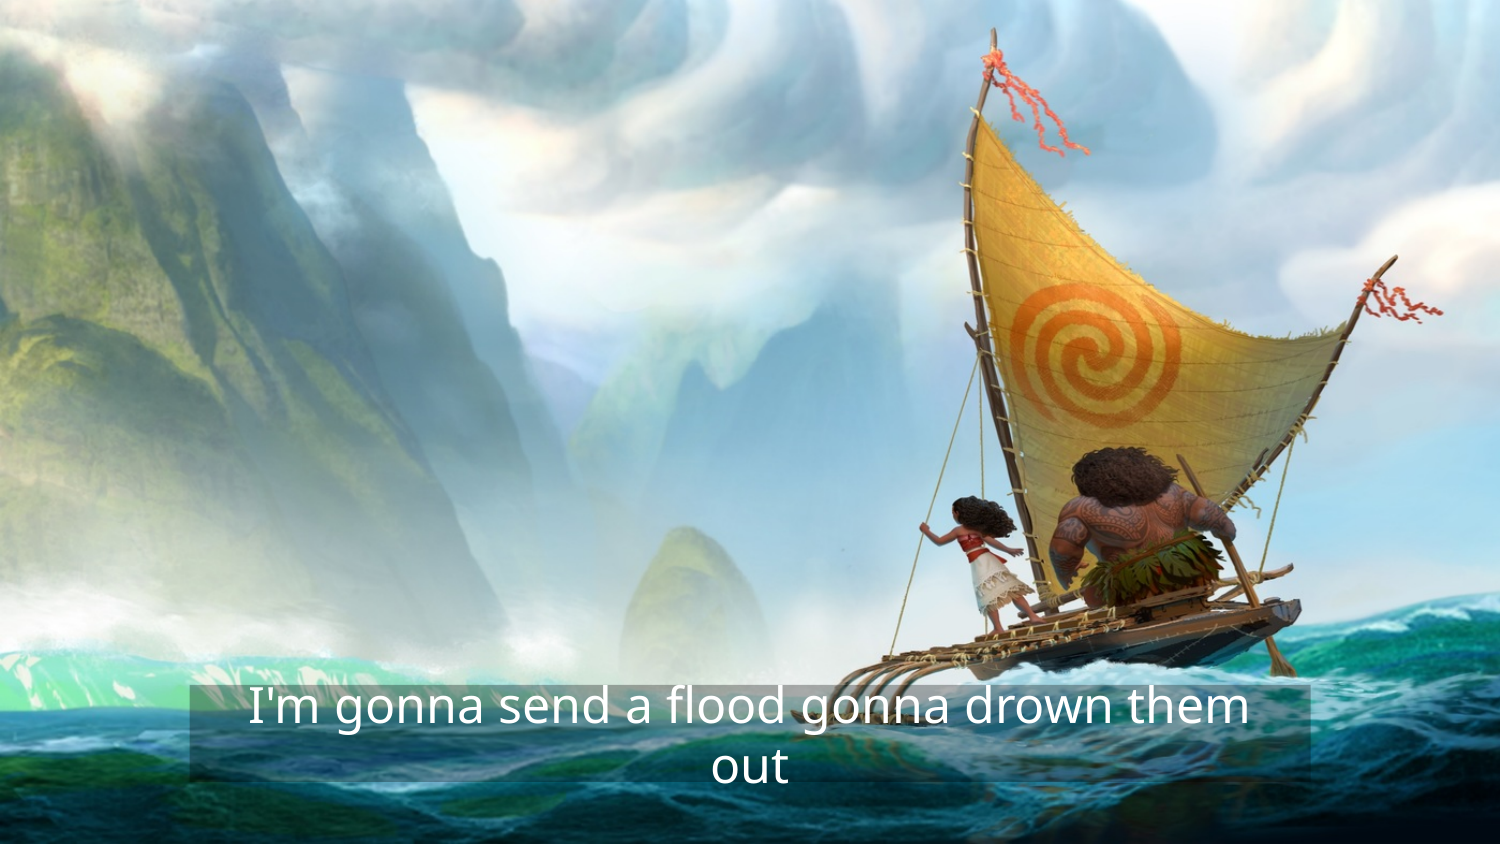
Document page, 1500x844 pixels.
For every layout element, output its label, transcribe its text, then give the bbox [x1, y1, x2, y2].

picture [0, 0, 1500, 844]
text_box I'm gonna send a flood gonna drown them out [187, 683, 1313, 784]
